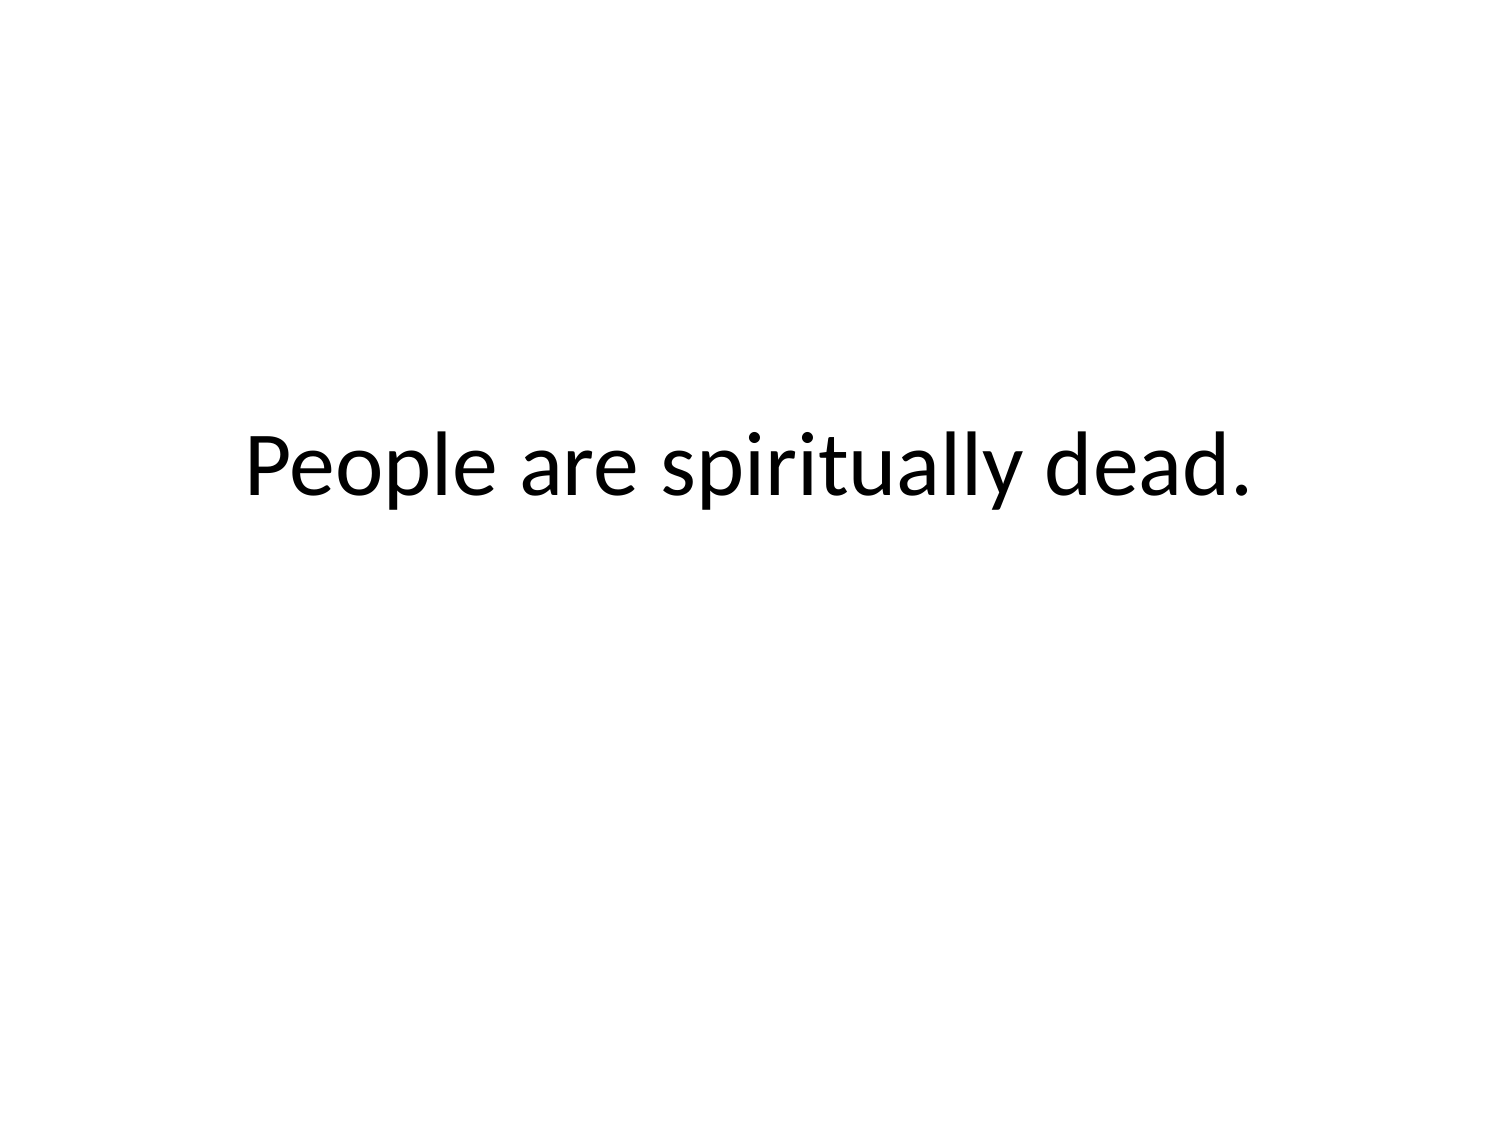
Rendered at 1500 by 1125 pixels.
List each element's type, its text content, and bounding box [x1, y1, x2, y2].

title People are spiritually dead. [75, 45, 1425, 873]
